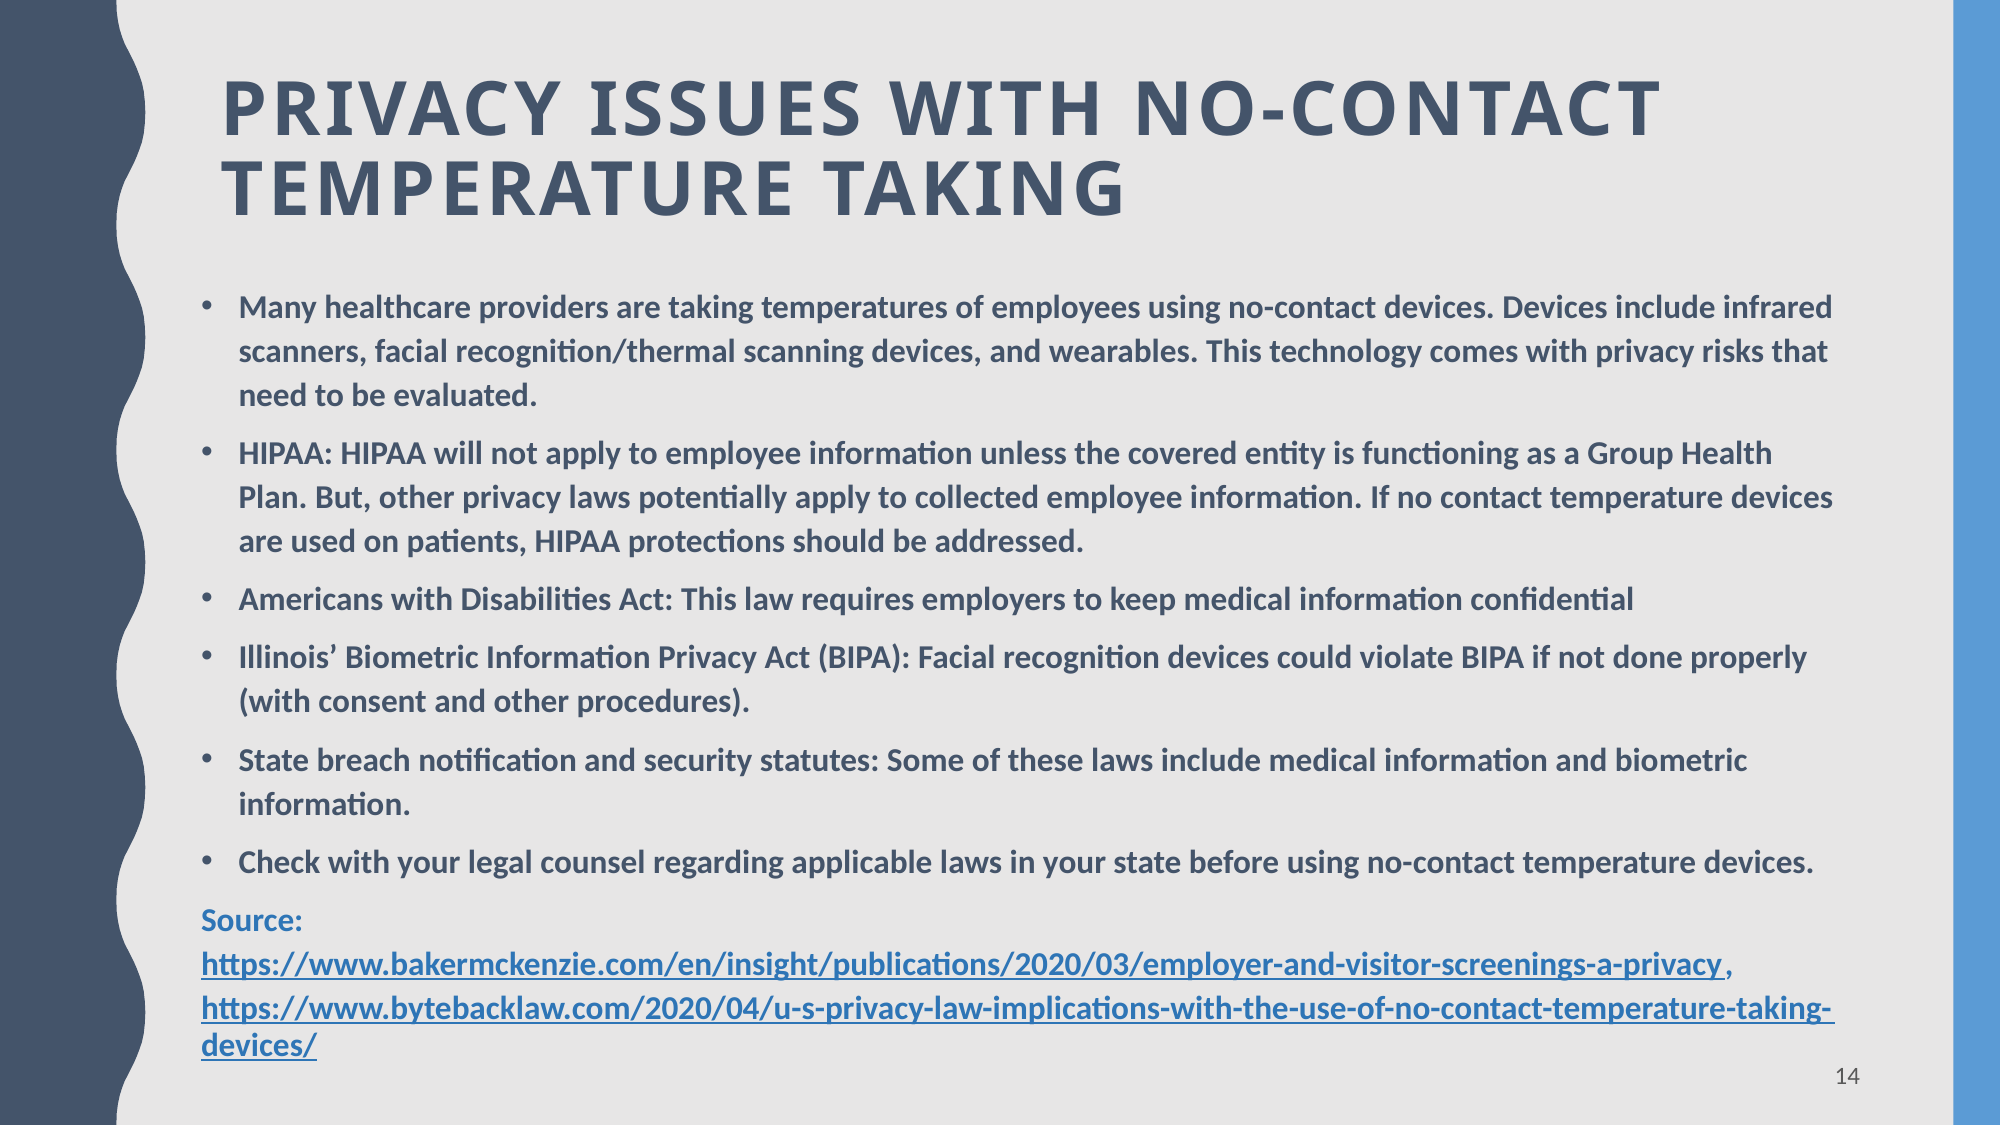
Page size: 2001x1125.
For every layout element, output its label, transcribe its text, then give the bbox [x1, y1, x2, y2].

title Privacy issues with no-contact temperature taking [205, 62, 1875, 308]
slide_number 14 [1412, 1045, 1875, 1103]
list Many healthcare providers are taking temperatures of employees using no-contact devices. Devices include infrared scanners, facial recognition/thermal scanning devices, and wearables. This technology comes with privacy risks that need to be evaluated. HIPAA: HIPAA will not apply to employee information unless the covered entity is functioning as a Group Health Plan. But, other privacy laws potentially apply to collected employee information. If no contact temperature devices are used on patients, HIPAA protections should be addressed. Americans with Disabilities Act: This law requires employers to keep medical information confidential Illinois’ Biometric Information Privacy Act (BIPA): Facial recognition devices could violate BIPA if not done properly (with consent and other procedures). State breach notification and security statutes: Some of these laws include medical information and biometric information. Check with your legal counsel regarding applicable laws in your state before using no-contact temperature devices. Source: https://www.bakermckenzie.com/en/insight/publications/2020/03/employer-and-visitor-screenings-a-privacy, https://www.bytebacklaw.com/2020/04/u-s-privacy-law-implications-with-the-use-of-no-contact-temperature-taking-devices/ [186, 273, 1856, 1092]
